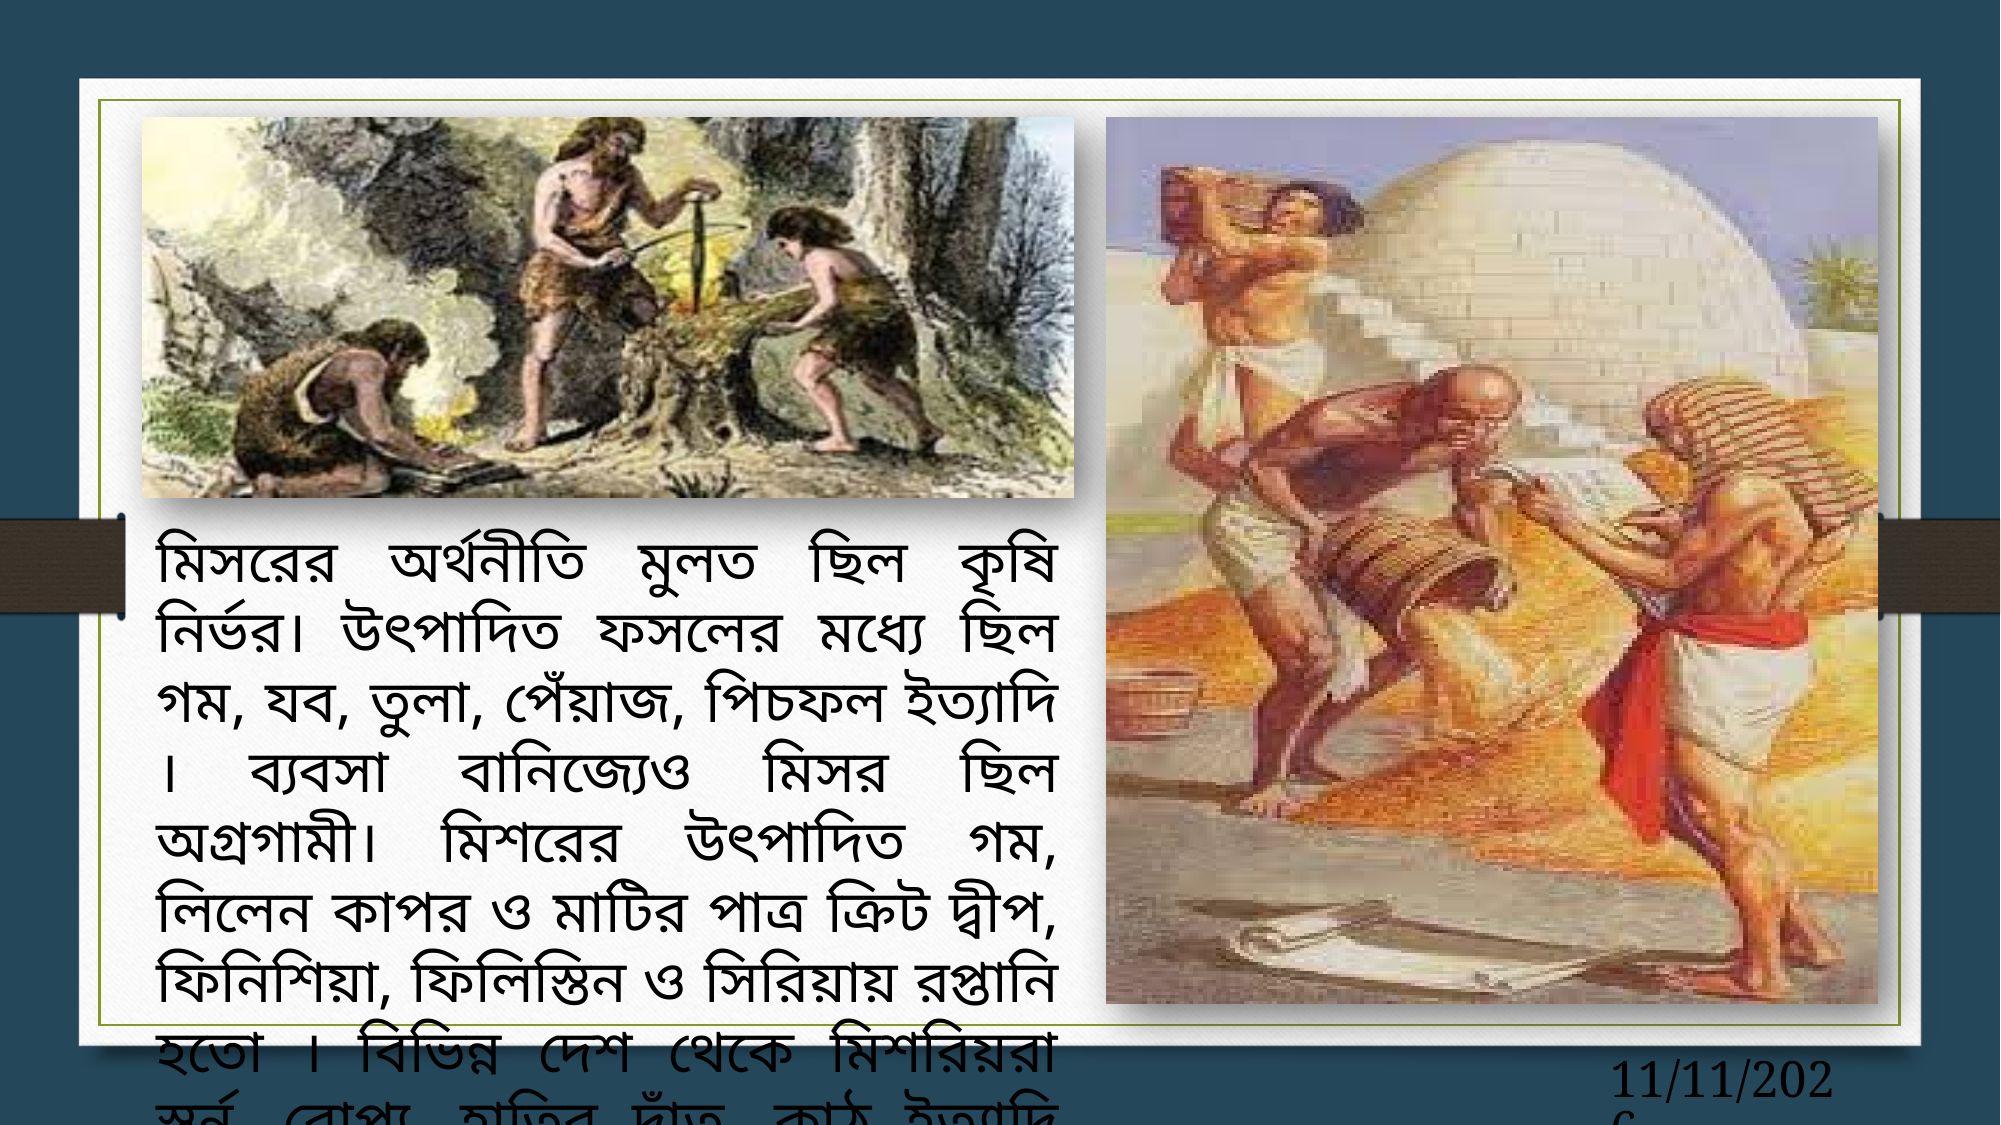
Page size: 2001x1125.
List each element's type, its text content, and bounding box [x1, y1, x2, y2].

picture [0, 0, 2001, 1125]
text_box মিসরের অর্থনীতি মুলত ছিল কৃষি নির্ভর। উৎপাদিত ফসলের মধ্যে ছিল গম, যব, তুলা, পেঁয়াজ, পিচফল ইত্যাদি । ব্যবসা বানিজ্যেও মিসর ছিল অগ্রগামী। মিশরের উৎপাদিত গম, লিলেন কাপর ও মাটির পাত্র ক্রিট দ্বীপ, ফিনিশিয়া, ফিলিস্তিন ও সিরিয়ায় রপ্তানি হতো । বিভিন্ন দেশ থেকে মিশরিয়রা স্বর্ন, রোপ্য, হাতির দাঁত, কাঠ ইত্যাদি আমদানি করত । [141, 517, 1074, 1125]
slide_number 27-Oct-20 [1594, 1058, 1858, 1105]
